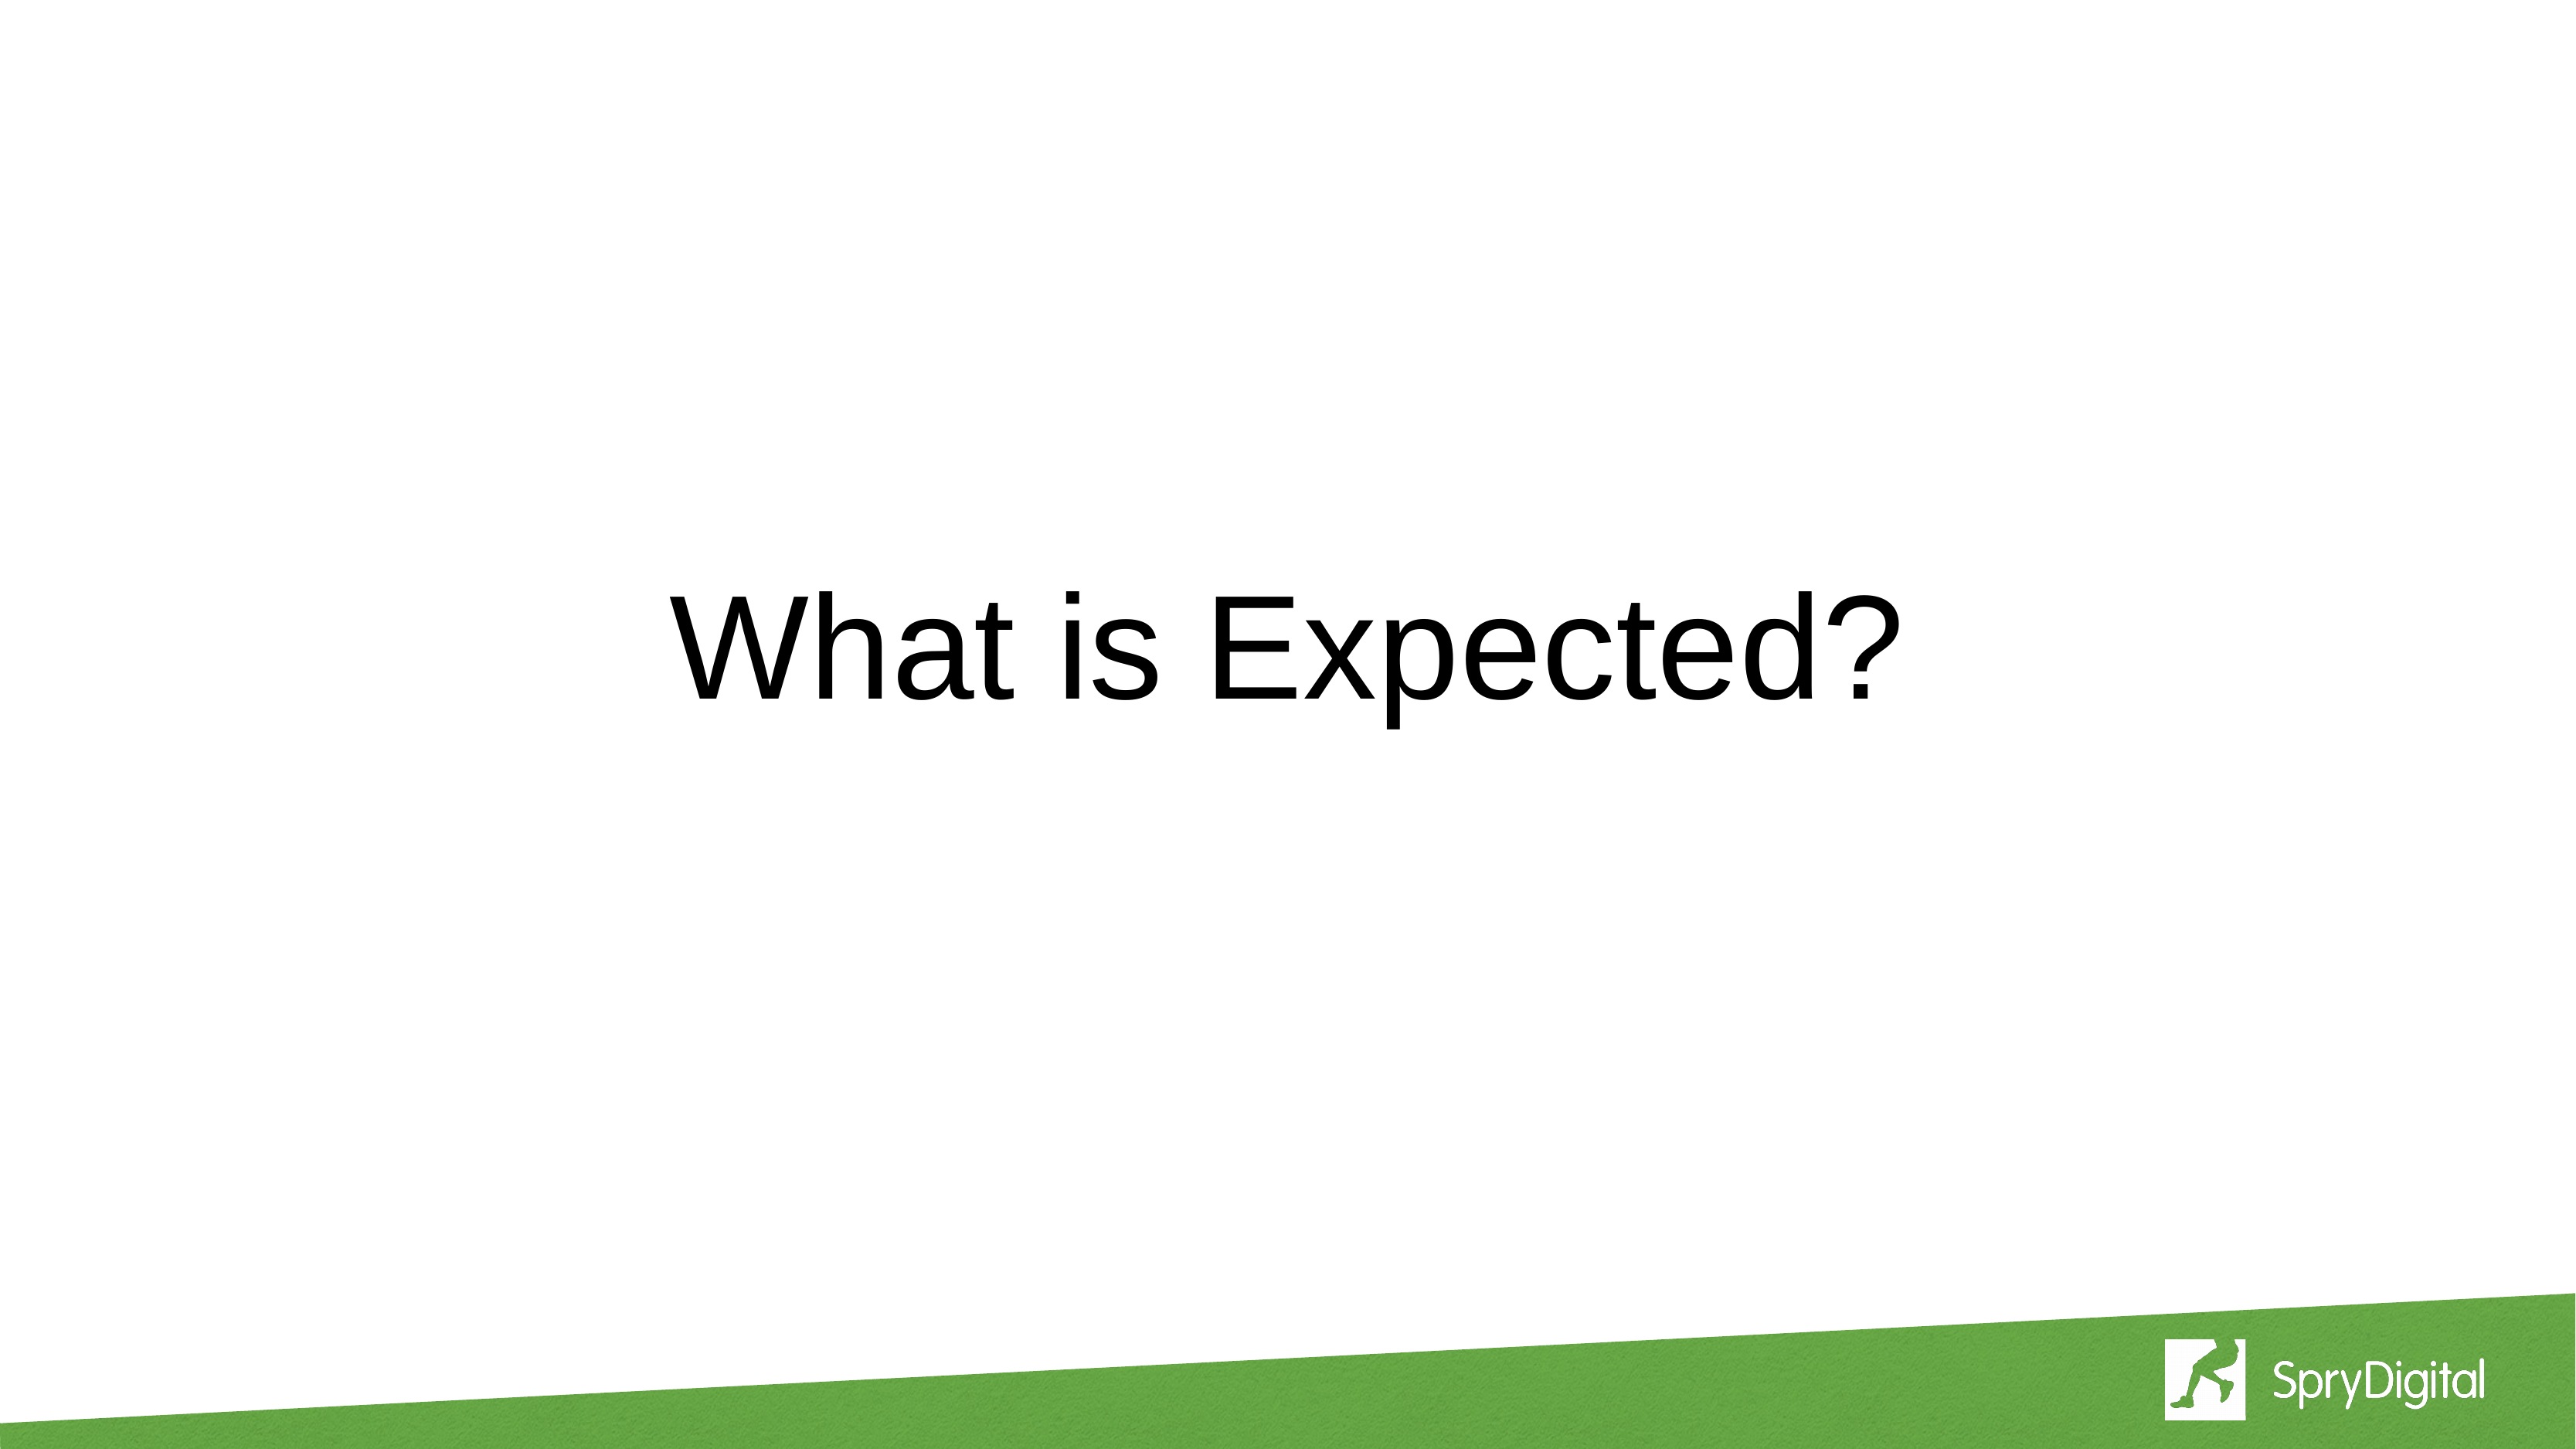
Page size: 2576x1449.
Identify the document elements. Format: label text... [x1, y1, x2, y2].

picture [0, 1293, 2576, 1449]
title What is Expected? [188, 243, 2388, 734]
